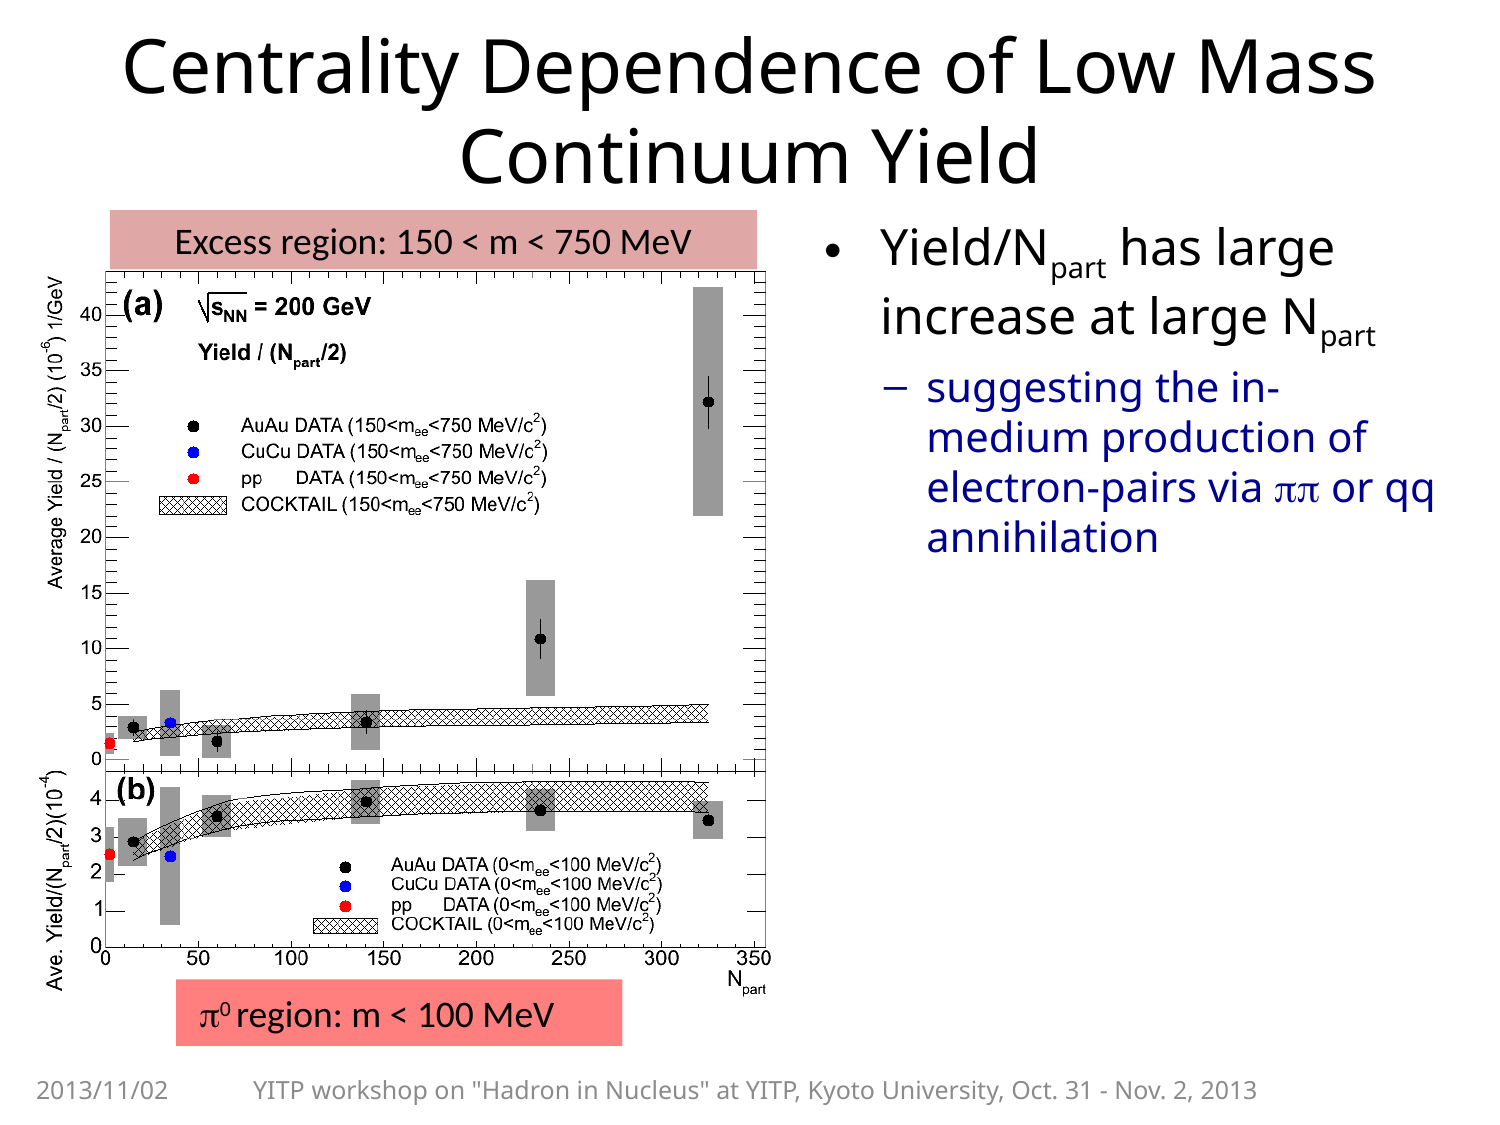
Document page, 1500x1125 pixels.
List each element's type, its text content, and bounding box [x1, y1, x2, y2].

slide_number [21, 1059, 190, 1120]
list Yield/Npart has large increase at large Npart suggesting the in-medium production of electron-pairs via pp or qq annihilation [809, 208, 1457, 1043]
title Centrality Dependence of Low Mass Continuum Yield [75, 7, 1425, 211]
text_box p0 region: m < 100 MeV [176, 1004, 623, 1046]
text_box Excess region: 150 < m < 750 MeV [109, 210, 758, 243]
picture [28, 244, 804, 997]
footer YITP workshop on "Hadron in Nucleus" at YITP, Kyoto University, Oct. 31 - Nov. 2, 2013 [212, 1059, 1301, 1120]
